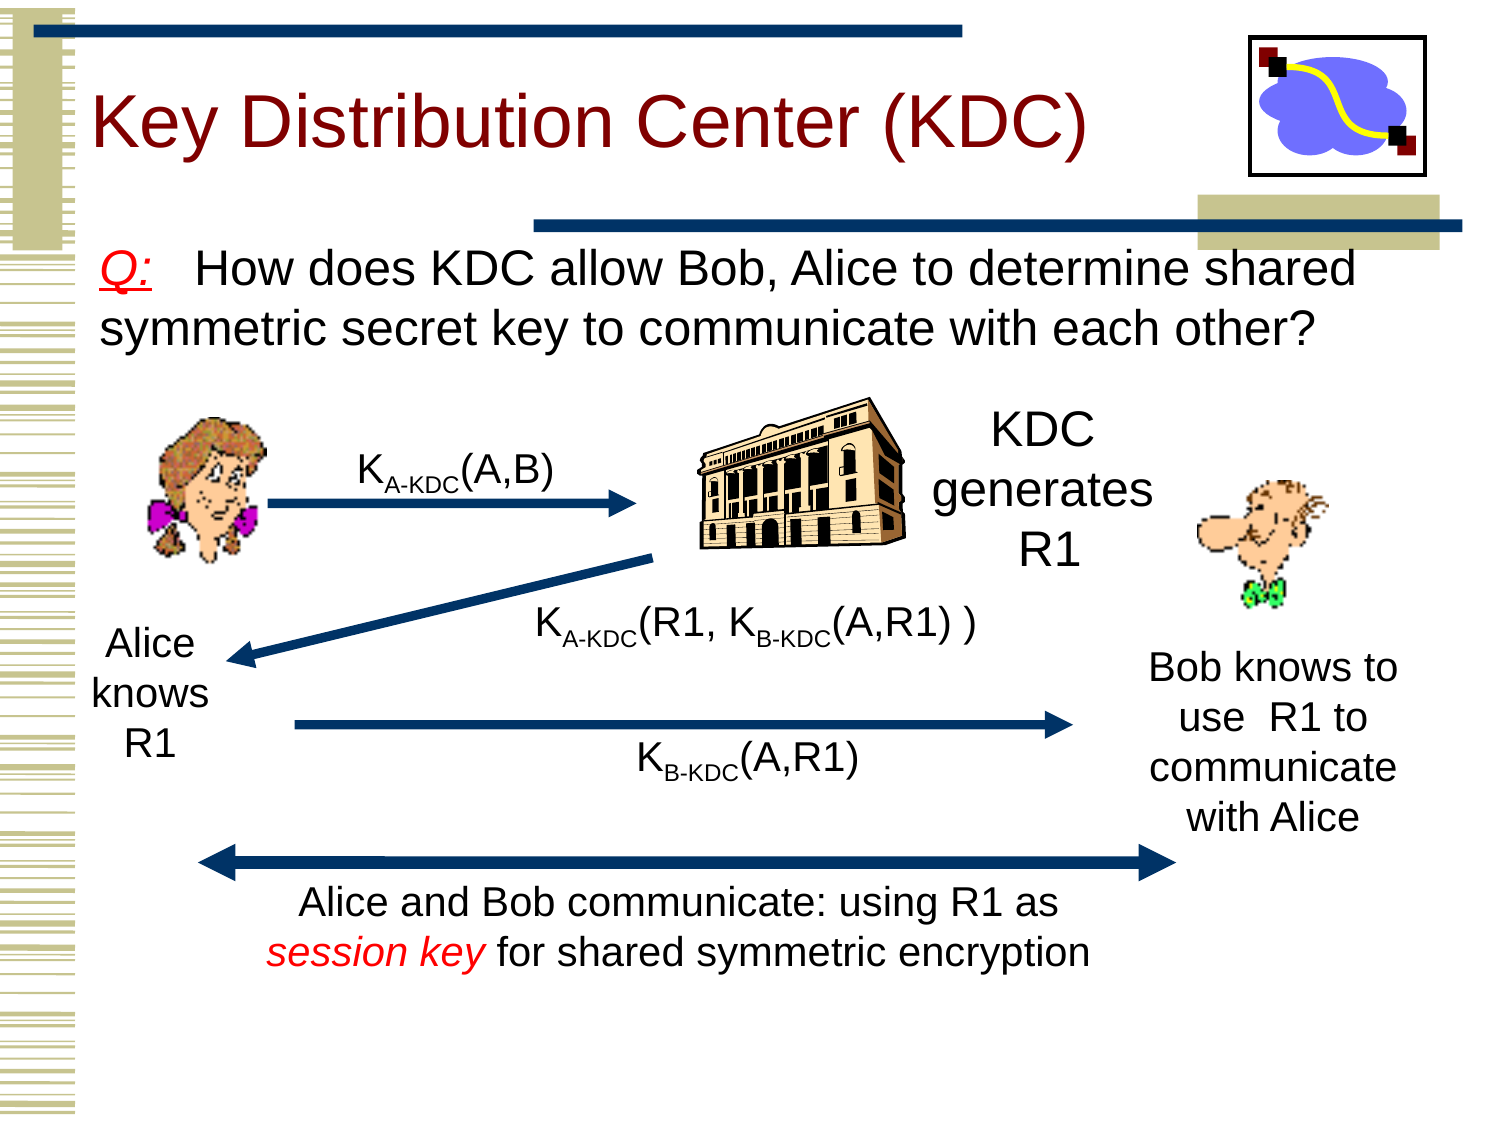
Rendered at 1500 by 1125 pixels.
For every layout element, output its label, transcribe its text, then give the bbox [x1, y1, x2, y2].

title Key Distribution Center (KDC) [75, 24, 1250, 225]
text_box [950, 718, 1074, 731]
picture [142, 416, 267, 570]
picture [1196, 479, 1329, 615]
text_box KB-KDC(A,R1) [557, 721, 950, 794]
text_box Alice knows R1 [49, 608, 251, 774]
text_box KA-KDC(R1, KB-KDC(A,R1) ) [387, 587, 1125, 660]
text_box [197, 856, 1177, 866]
text_box [613, 497, 637, 510]
text_box Bob knows to use R1 to communicate with Alice [1121, 632, 1425, 848]
text_box KA-KDC(A,B) [298, 434, 613, 506]
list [696, 396, 907, 550]
text_box KDC generates R1 [910, 388, 1175, 584]
text_box Q: How does KDC allow Bob, Alice to determine shared symmetric secret key to communicate with each other? [84, 227, 1426, 363]
text_box Alice and Bob communicate: using R1 as session key for shared symmetric encryption [118, 866, 1251, 982]
